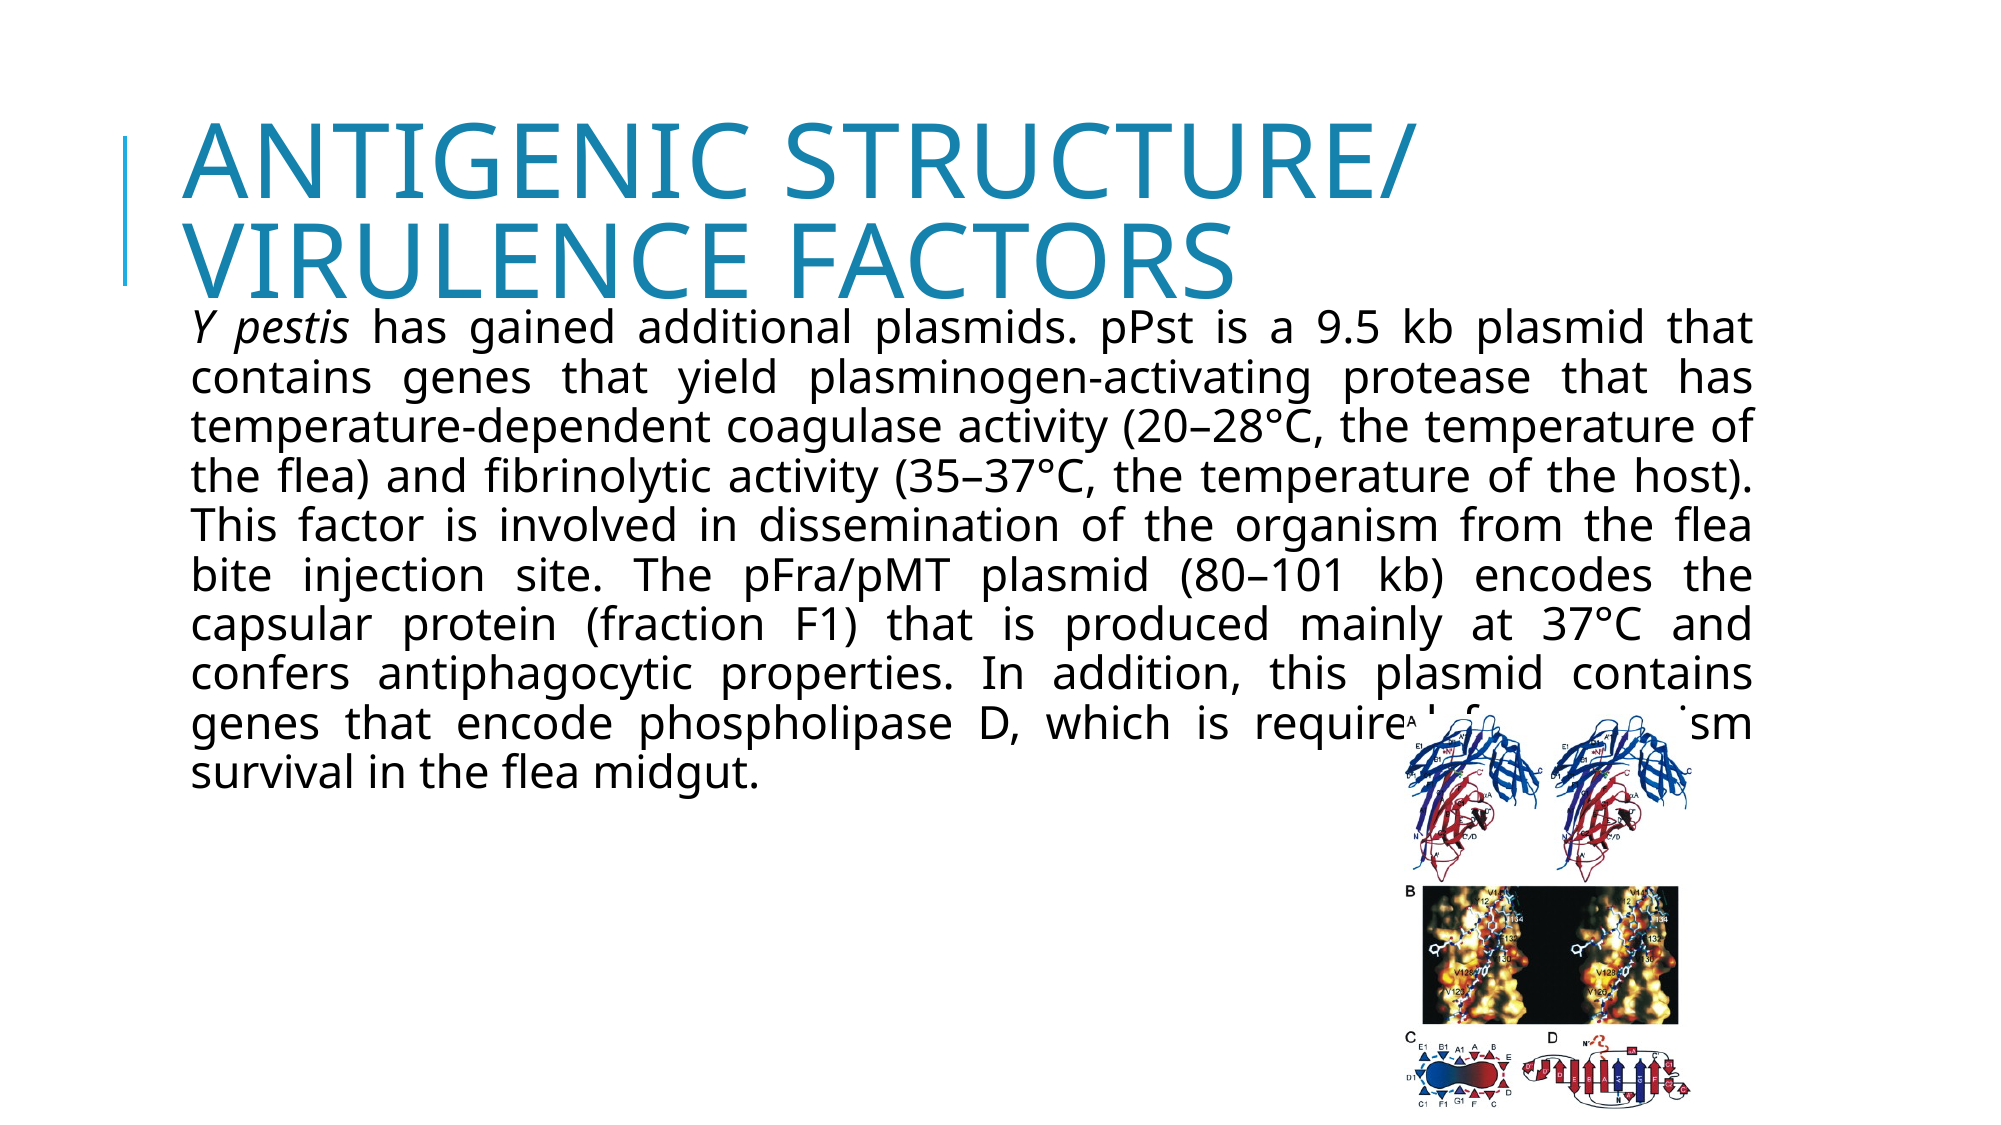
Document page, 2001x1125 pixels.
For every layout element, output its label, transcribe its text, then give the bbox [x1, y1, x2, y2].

list Y pestis has gained additional plasmids. pPst is a 9.5 kb plasmid that contains genes that yield plasminogen-activating protease that has temperature-dependent coagulase activity (20–28°C, the temperature of the flea) and fibrinolytic activity (35–37°C, the temperature of the host). This factor is involved in dissemination of the organism from the flea bite injection site. The pFra/pMT plasmid (80–101 kb) encodes the capsular protein (fraction F1) that is produced mainly at 37°C and confers antiphagocytic properties. In addition, this plasmid contains genes that encode phospholipase D, which is required for organism survival in the flea midgut. [168, 296, 1763, 1035]
picture [1404, 714, 1693, 1109]
title Antigenic Structure/ Virulence factors [168, 96, 1763, 296]
